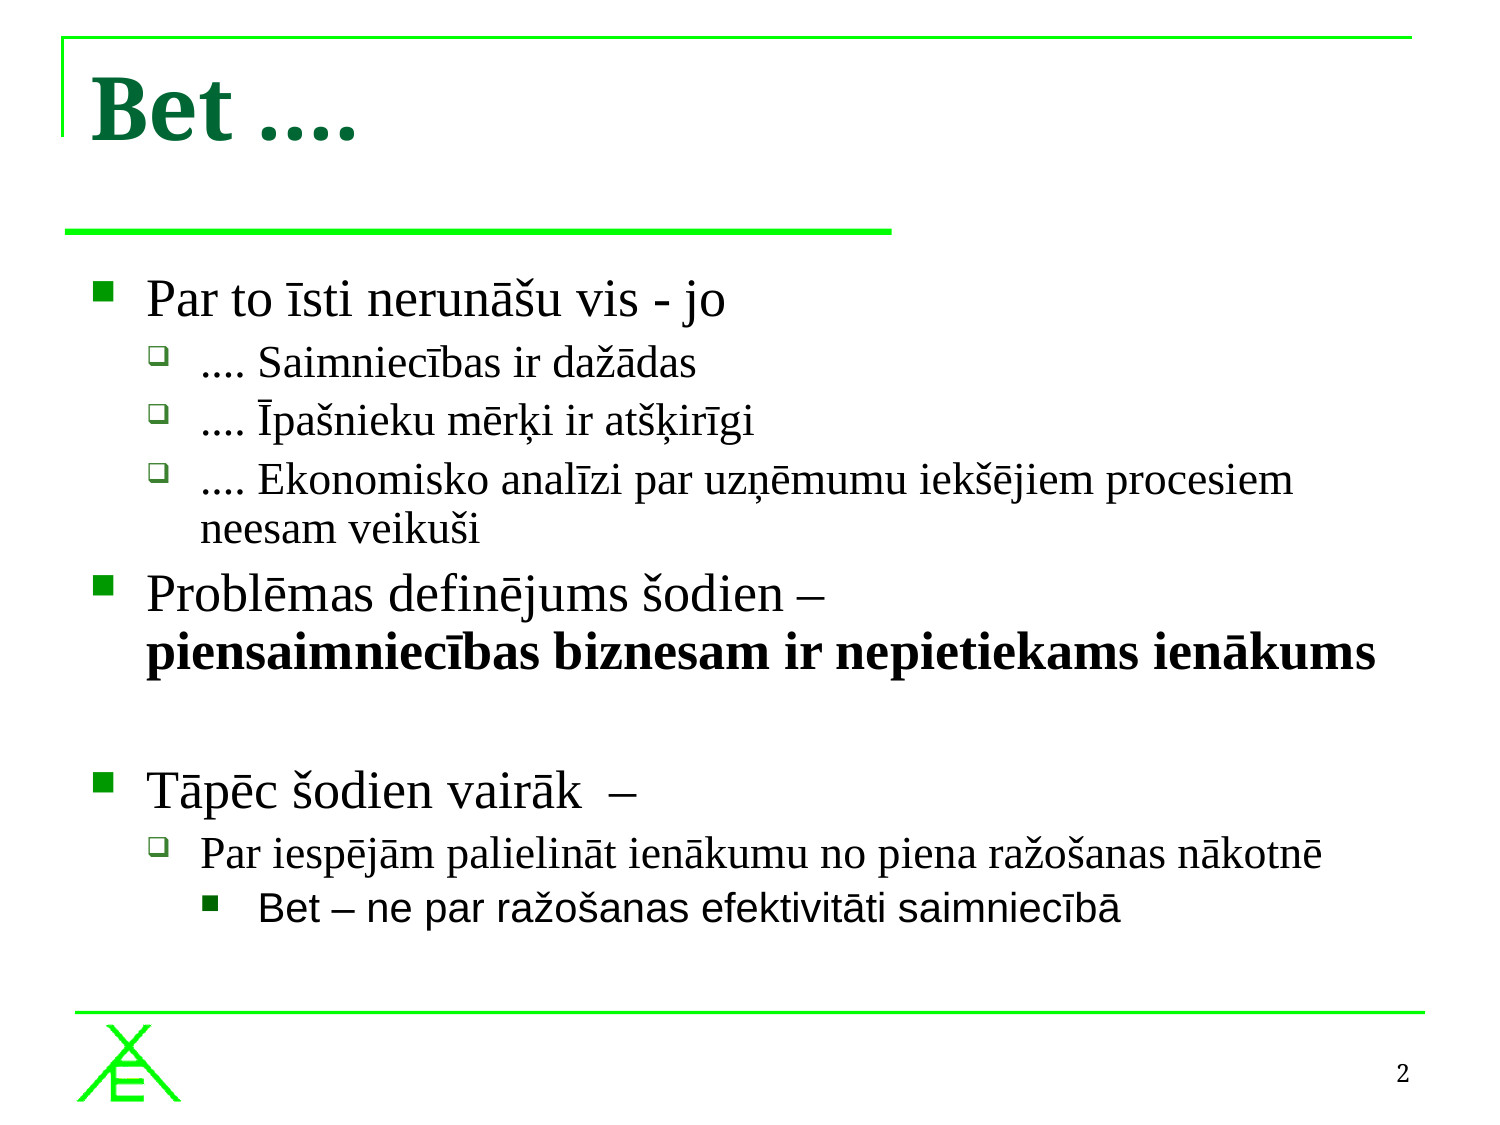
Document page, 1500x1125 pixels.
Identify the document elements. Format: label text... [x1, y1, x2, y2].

slide_number 2 [1337, 1024, 1425, 1100]
picture [75, 1024, 182, 1102]
title Bet .... [75, 45, 1425, 233]
list Par to īsti nerunāšu vis - jo .... Saimniecības ir dažādas .... Īpašnieku mērķi ir atšķirīgi .... Ekonomisko analīzi par uzņēmumu iekšējiem procesiem neesam veikuši Problēmas definējums šodien – piensaimniecības biznesam ir nepietiekams ienākums Tāpēc šodien vairāk – Par iespējām palielināt ienākumu no piena ražošanas nākotnē Bet – ne par ražošanas efektivitāti saimniecībā [75, 262, 1425, 1006]
